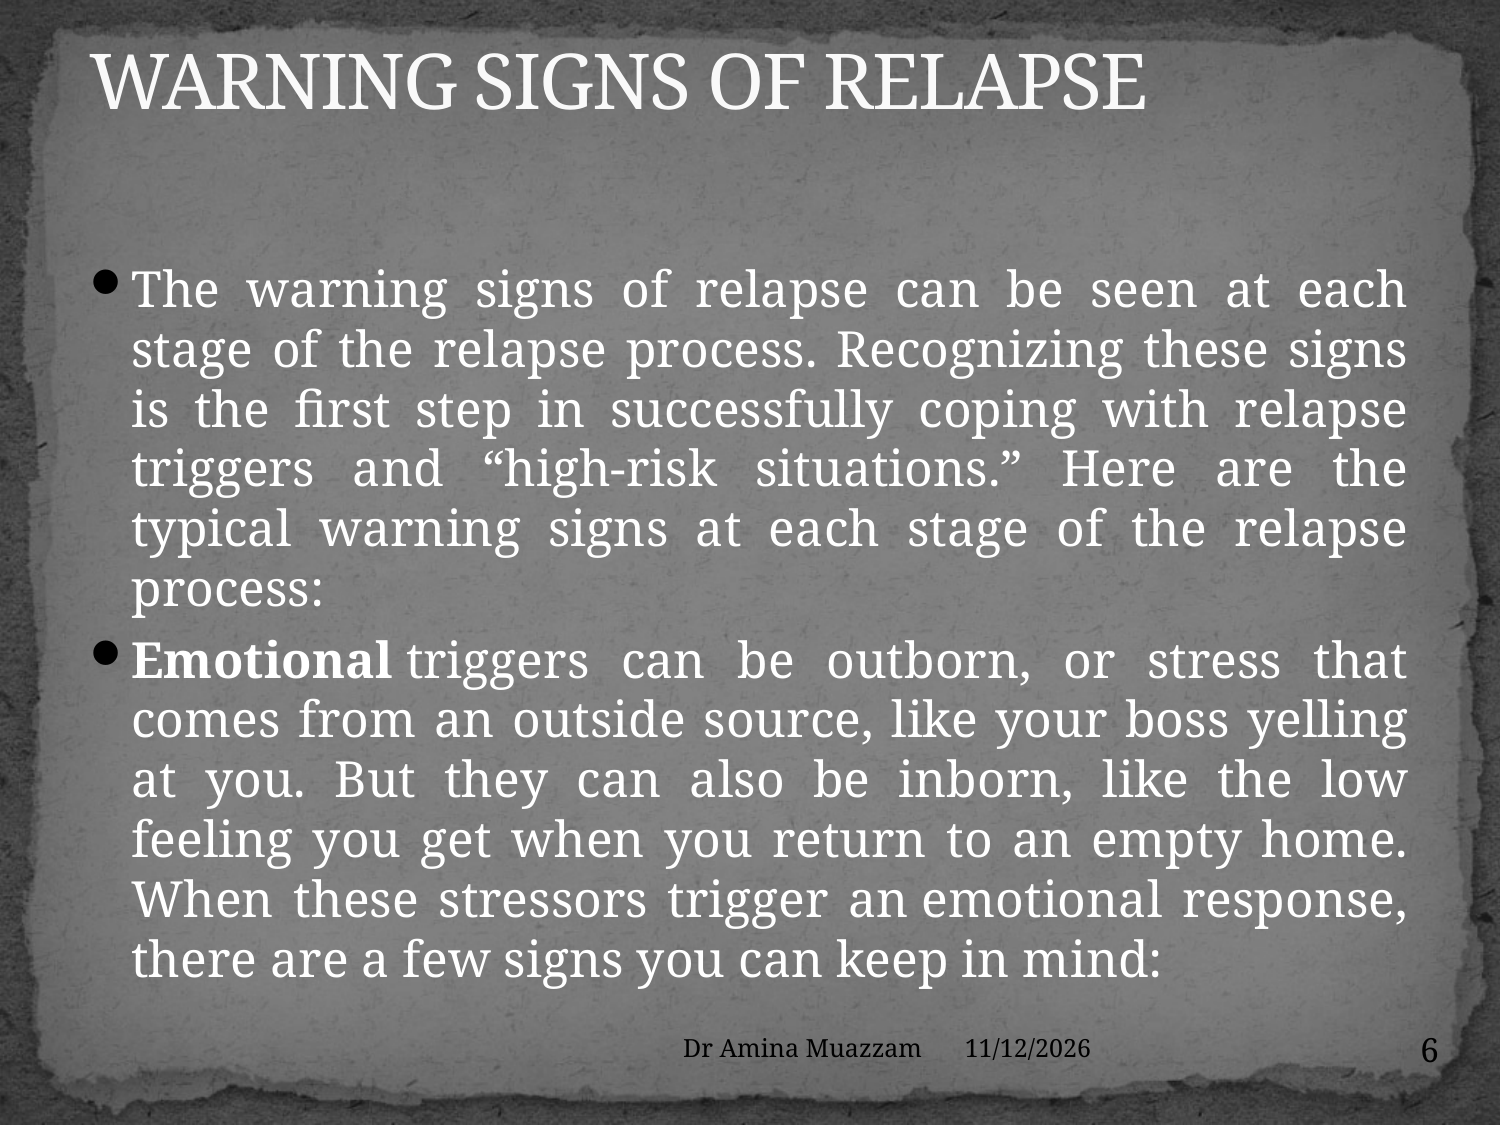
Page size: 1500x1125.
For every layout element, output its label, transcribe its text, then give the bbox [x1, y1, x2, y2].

list The warning signs of relapse can be seen at each stage of the relapse process. Recognizing these signs is the first step in successfully coping with relapse triggers and “high-risk situations.” Here are the typical warning signs at each stage of the relapse process: Emotional triggers can be outborn, or stress that comes from an outside source, like your boss yelling at you. But they can also be inborn, like the low feeling you get when you return to an empty home. When these stressors trigger an emotional response, there are a few signs you can keep in mind: [75, 249, 1425, 1000]
footer Dr Amina Muazzam [350, 1017, 938, 1081]
title WARNING SIGNS OF RELAPSE [74, 24, 1425, 225]
slide_number 6 [1379, 1014, 1480, 1089]
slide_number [950, 1017, 1375, 1081]
